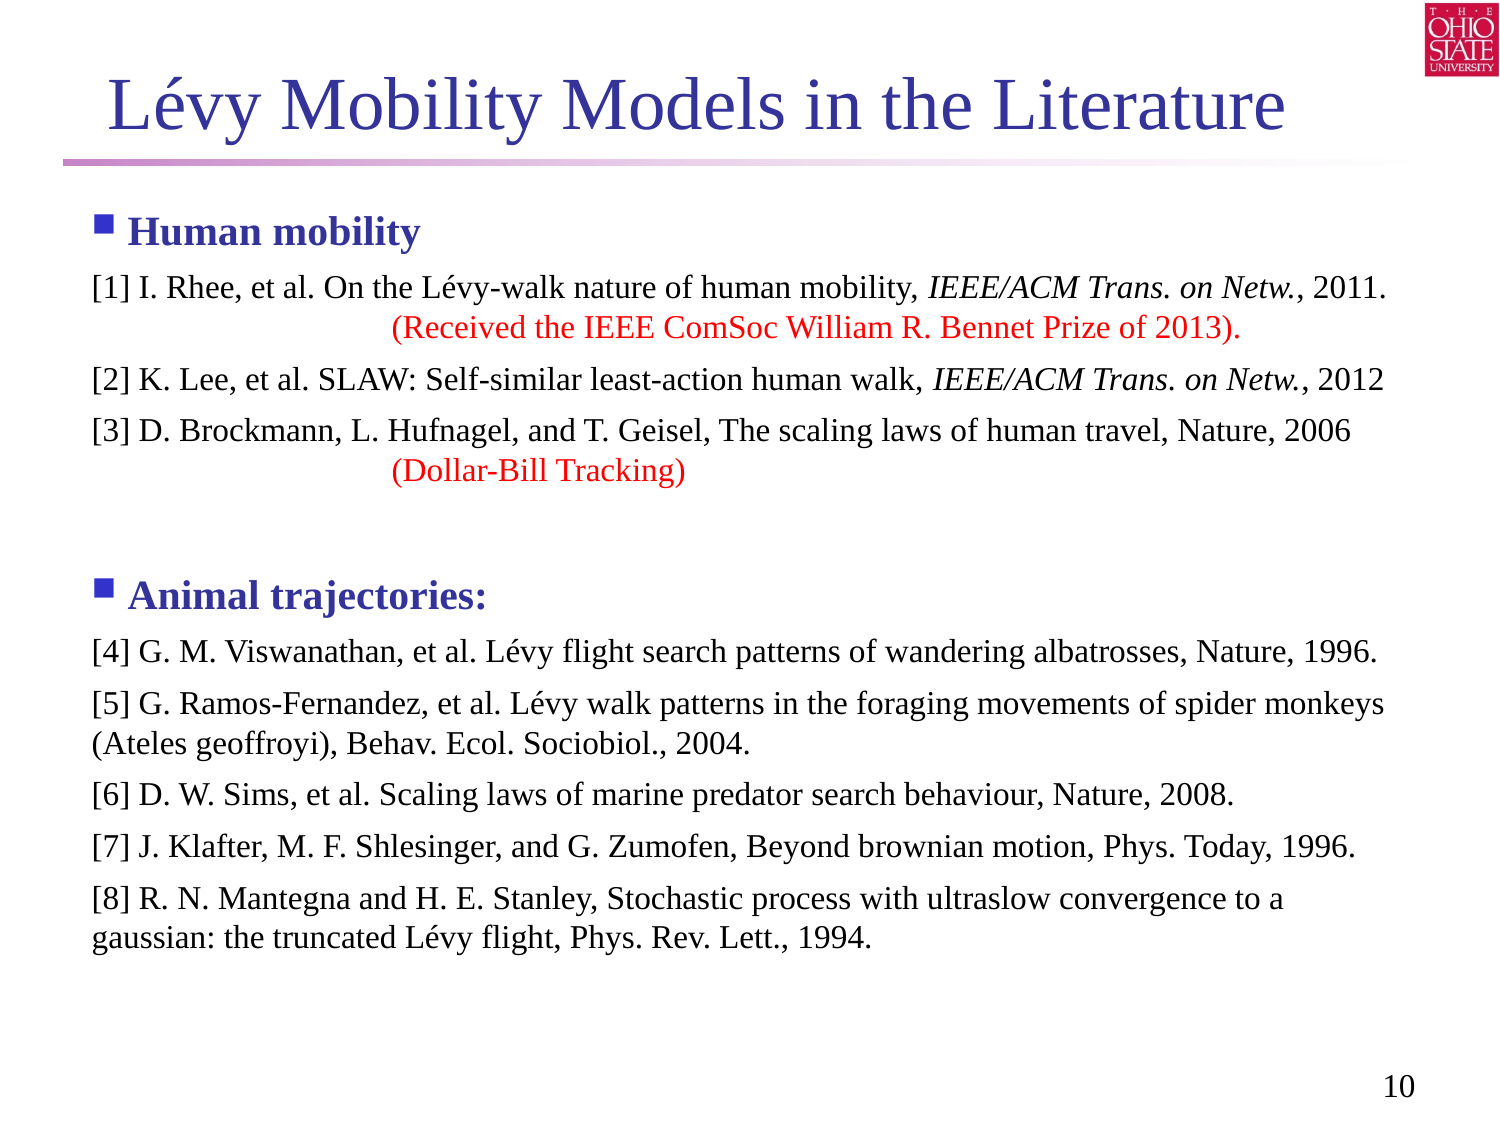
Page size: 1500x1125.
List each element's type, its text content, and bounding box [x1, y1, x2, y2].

list Human mobility [1] I. Rhee, et al. On the Lévy-walk nature of human mobility, IEEE/ACM Trans. on Netw., 2011. (Received the IEEE ComSoc William R. Bennet Prize of 2013). [2] K. Lee, et al. SLAW: Self-similar least-action human walk, IEEE/ACM Trans. on Netw., 2012 [3] D. Brockmann, L. Hufnagel, and T. Geisel, The scaling laws of human travel, Nature, 2006 (Dollar-Bill Tracking) Animal trajectories: [4] G. M. Viswanathan, et al. Lévy flight search patterns of wandering albatrosses, Nature, 1996. [5] G. Ramos-Fernandez, et al. Lévy walk patterns in the foraging movements of spider monkeys (Ateles geoffroyi), Behav. Ecol. Sociobiol., 2004. [6] D. W. Sims, et al. Scaling laws of marine predator search behaviour, Nature, 2008. [7] J. Klafter, M. F. Shlesinger, and G. Zumofen, Beyond brownian motion, Phys. Today, 1996. [8] R. N. Mantegna and H. E. Stanley, Stochastic process with ultraslow convergence to a gaussian: the truncated Lévy flight, Phys. Rev. Lett., 1994. [76, 196, 1425, 1071]
picture [1423, 1, 1500, 78]
text_box Lévy Mobility Models in the Literature [93, 47, 1406, 152]
